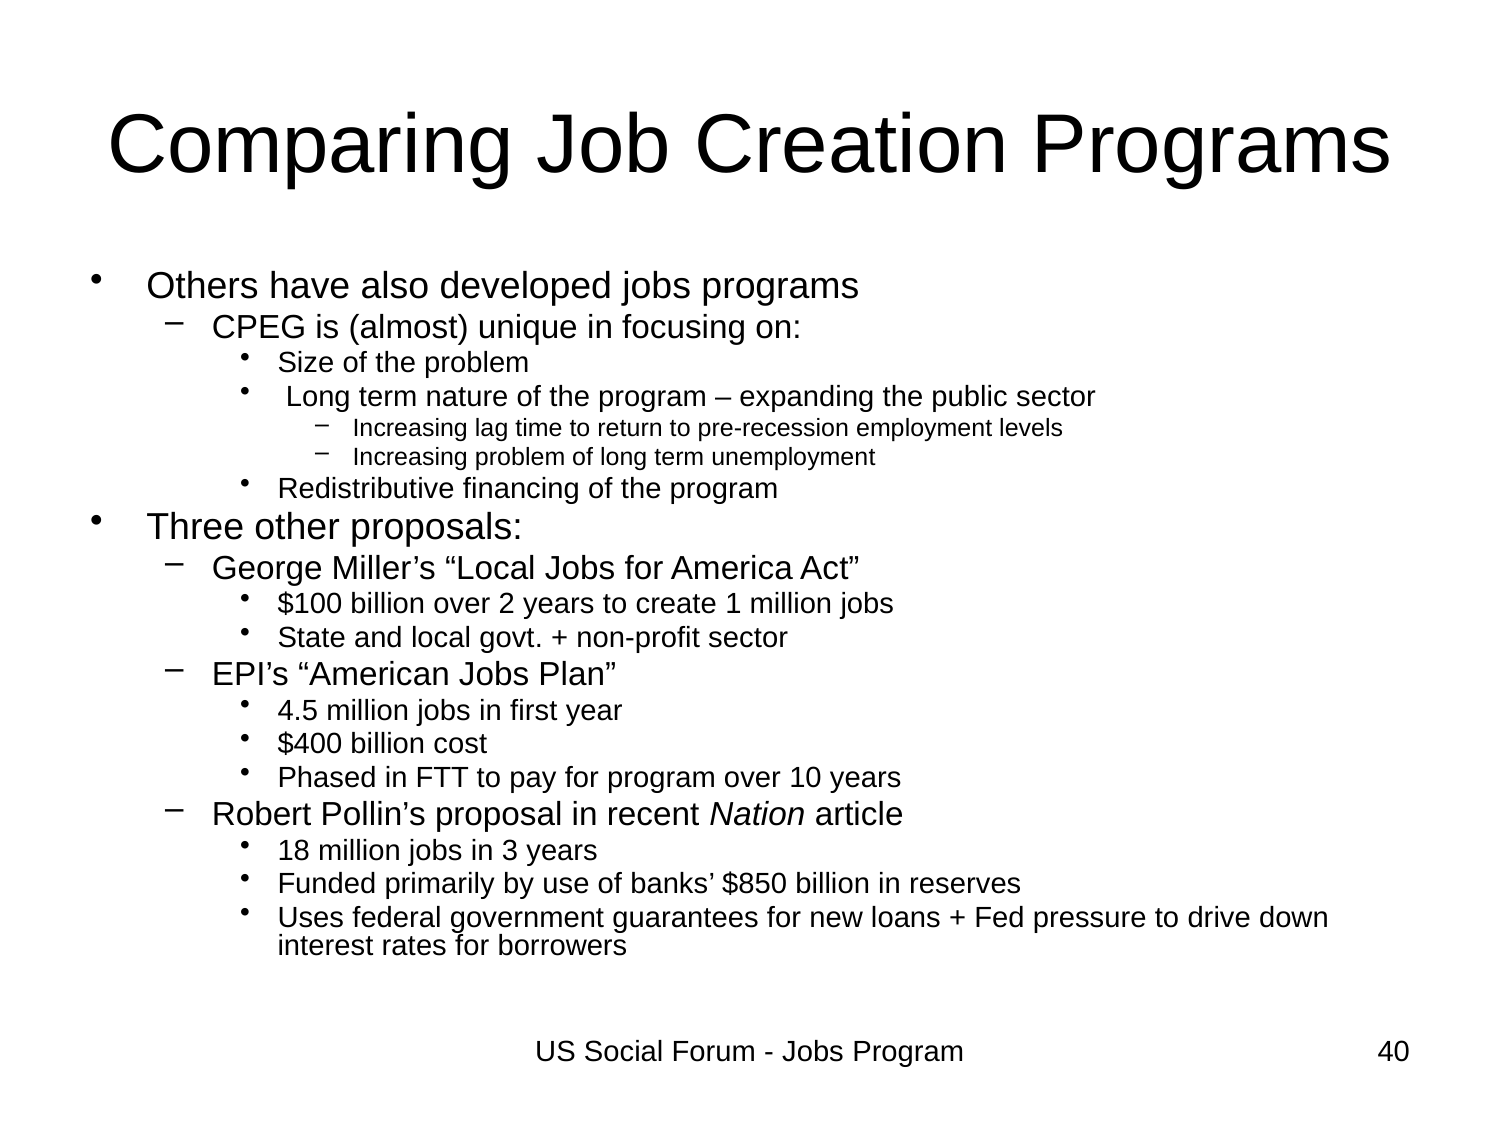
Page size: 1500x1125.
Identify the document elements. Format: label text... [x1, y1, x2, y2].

footer US Social Forum - Jobs Program [512, 1024, 988, 1103]
slide_number 40 [1074, 1024, 1425, 1103]
list Others have also developed jobs programs CPEG is (almost) unique in focusing on: Size of the problem Long term nature of the program – expanding the public sector Increasing lag time to return to pre-recession employment levels Increasing problem of long term unemployment Redistributive financing of the program Three other proposals: George Miller’s “Local Jobs for America Act” $100 billion over 2 years to create 1 million jobs State and local govt. + non-profit sector EPI’s “American Jobs Plan” 4.5 million jobs in first year $400 billion cost Phased in FTT to pay for program over 10 years Robert Pollin’s proposal in recent Nation article 18 million jobs in 3 years Funded primarily by use of banks’ $850 billion in reserves Uses federal government guarantees for new loans + Fed pressure to drive down interest rates for borrowers [75, 262, 1425, 1005]
title Comparing Job Creation Programs [75, 45, 1425, 233]
